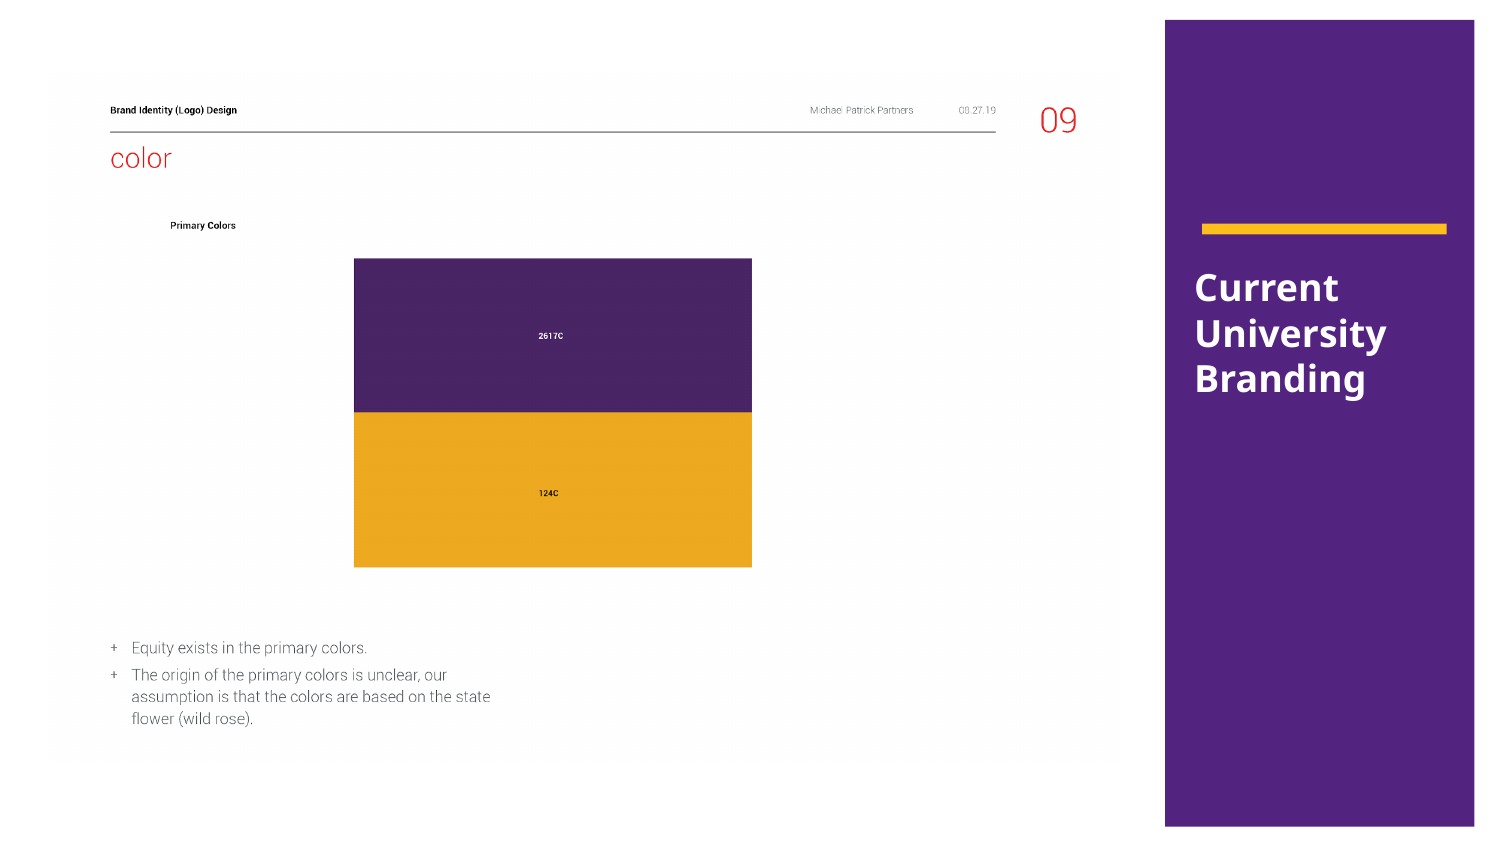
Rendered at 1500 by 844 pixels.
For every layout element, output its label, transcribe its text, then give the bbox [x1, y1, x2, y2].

text_box [1202, 223, 1447, 235]
picture [47, 71, 1120, 766]
text_box Current University Branding [1192, 262, 1500, 374]
